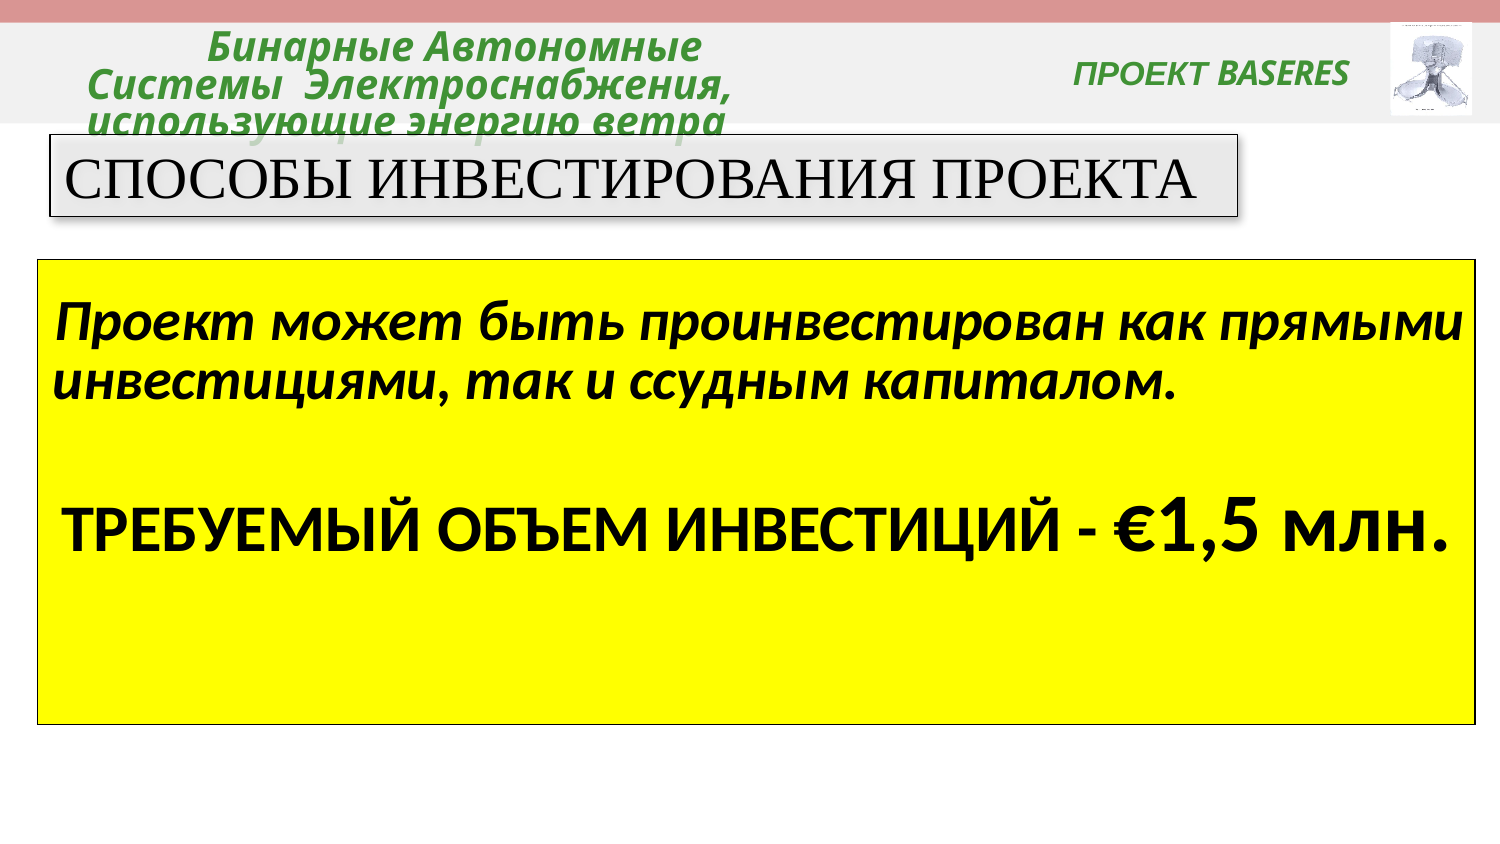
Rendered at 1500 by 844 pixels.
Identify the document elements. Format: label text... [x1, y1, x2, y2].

table_header Проект может быть проинвестирован как прямыми инвестициями, так и ссудным капиталом. ТРЕБУЕМЫЙ ОБЪЕМ ИНВЕСТИЦИЙ - €1,5 млн. [38, 260, 1474, 724]
text_box [1390, 22, 1473, 116]
title Бинарные Автономные Системы Электроснабжения, использующие энергию ветра [84, 31, 865, 132]
text_box СПОСОБЫ ИНВЕСТИРОВАНИЯ ПРОЕКТА [49, 134, 1238, 217]
text_box ПРОЕКТ BASERES [1071, 50, 1363, 93]
